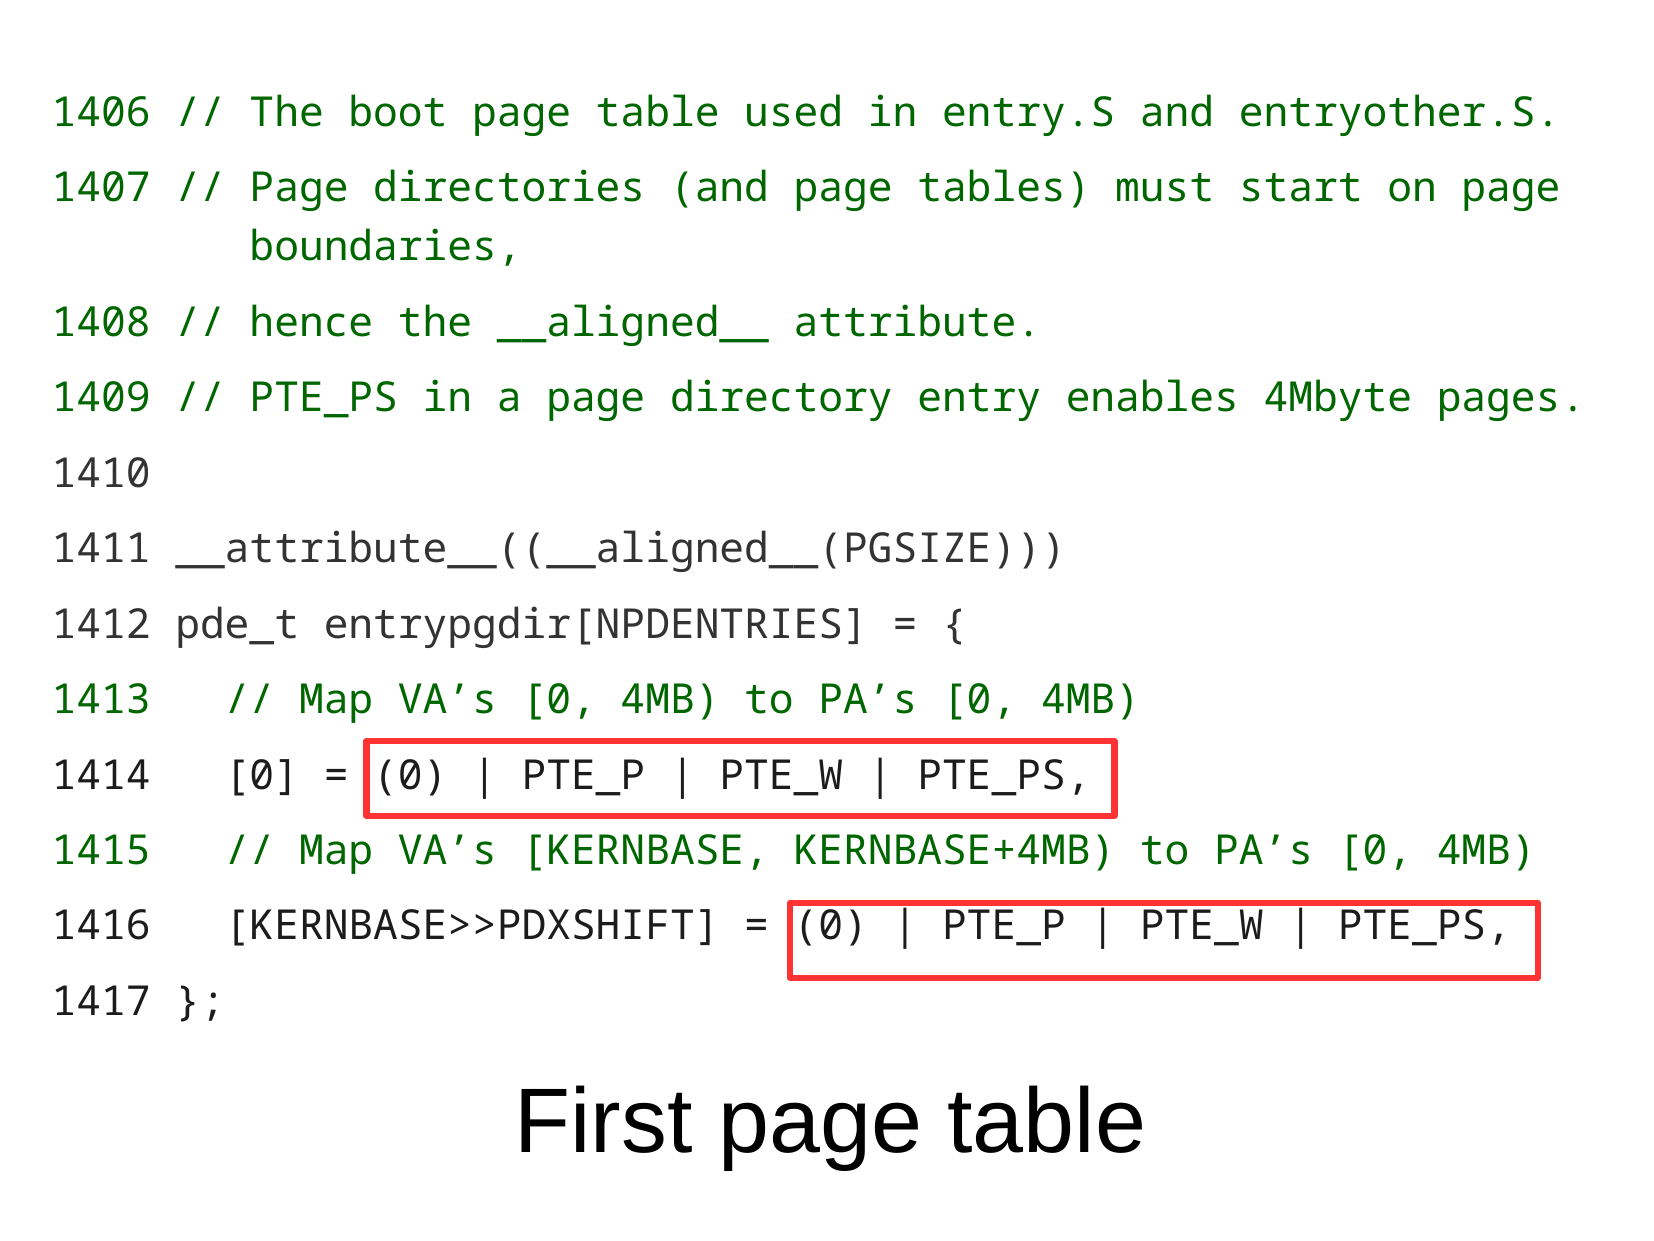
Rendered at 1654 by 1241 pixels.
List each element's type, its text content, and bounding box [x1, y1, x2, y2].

title First page table [86, 1012, 1575, 1220]
text_box [366, 740, 1115, 816]
list 1406 // The boot page table used in entry.S and entryother.S. 1407 // Page directories (and page tables) must start on page boundaries, 1408 // hence the __aligned__ attribute. 1409 // PTE_PS in a page directory entry enables 4Mbyte pages. 1410 1411 __attribute__((__aligned__(PGSIZE))) 1412 pde_t entrypgdir[NPDENTRIES] = { 1413 // Map VA’s [0, 4MB) to PA’s [0, 4MB) 1414 [0] = (0) | PTE_P | PTE_W | PTE_PS, 1415 // Map VA’s [KERNBASE, KERNBASE+4MB) to PA’s [0, 4MB) 1416 [KERNBASE>>PDXSHIFT] = (0) | PTE_P | PTE_W | PTE_PS, 1417 }; [51, 75, 1602, 1163]
text_box [789, 902, 1538, 978]
